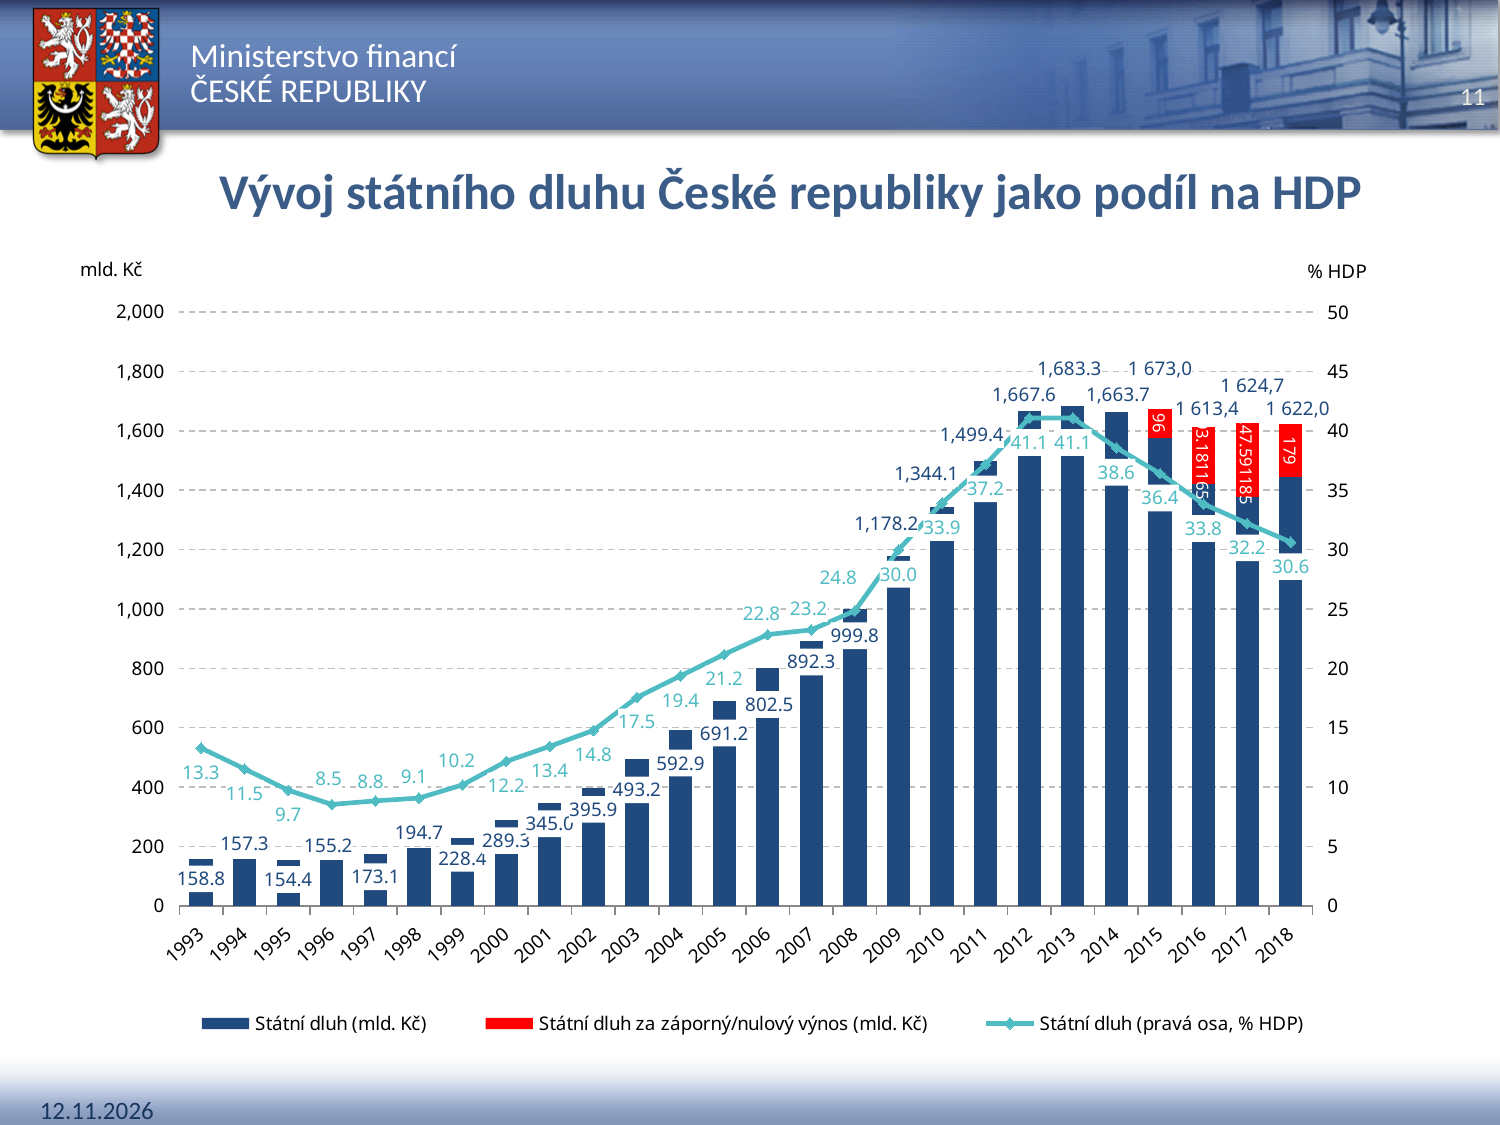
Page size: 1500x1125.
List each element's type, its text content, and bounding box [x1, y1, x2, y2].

picture [0, 0, 1500, 175]
title Vývoj státního dluhu České republiky jako podíl na HDP [175, 152, 1407, 231]
chart [76, 231, 1407, 1059]
table_cell Možnost odpisování majetku obcí neziskovými subjekty [0, 1054, 1500, 1125]
